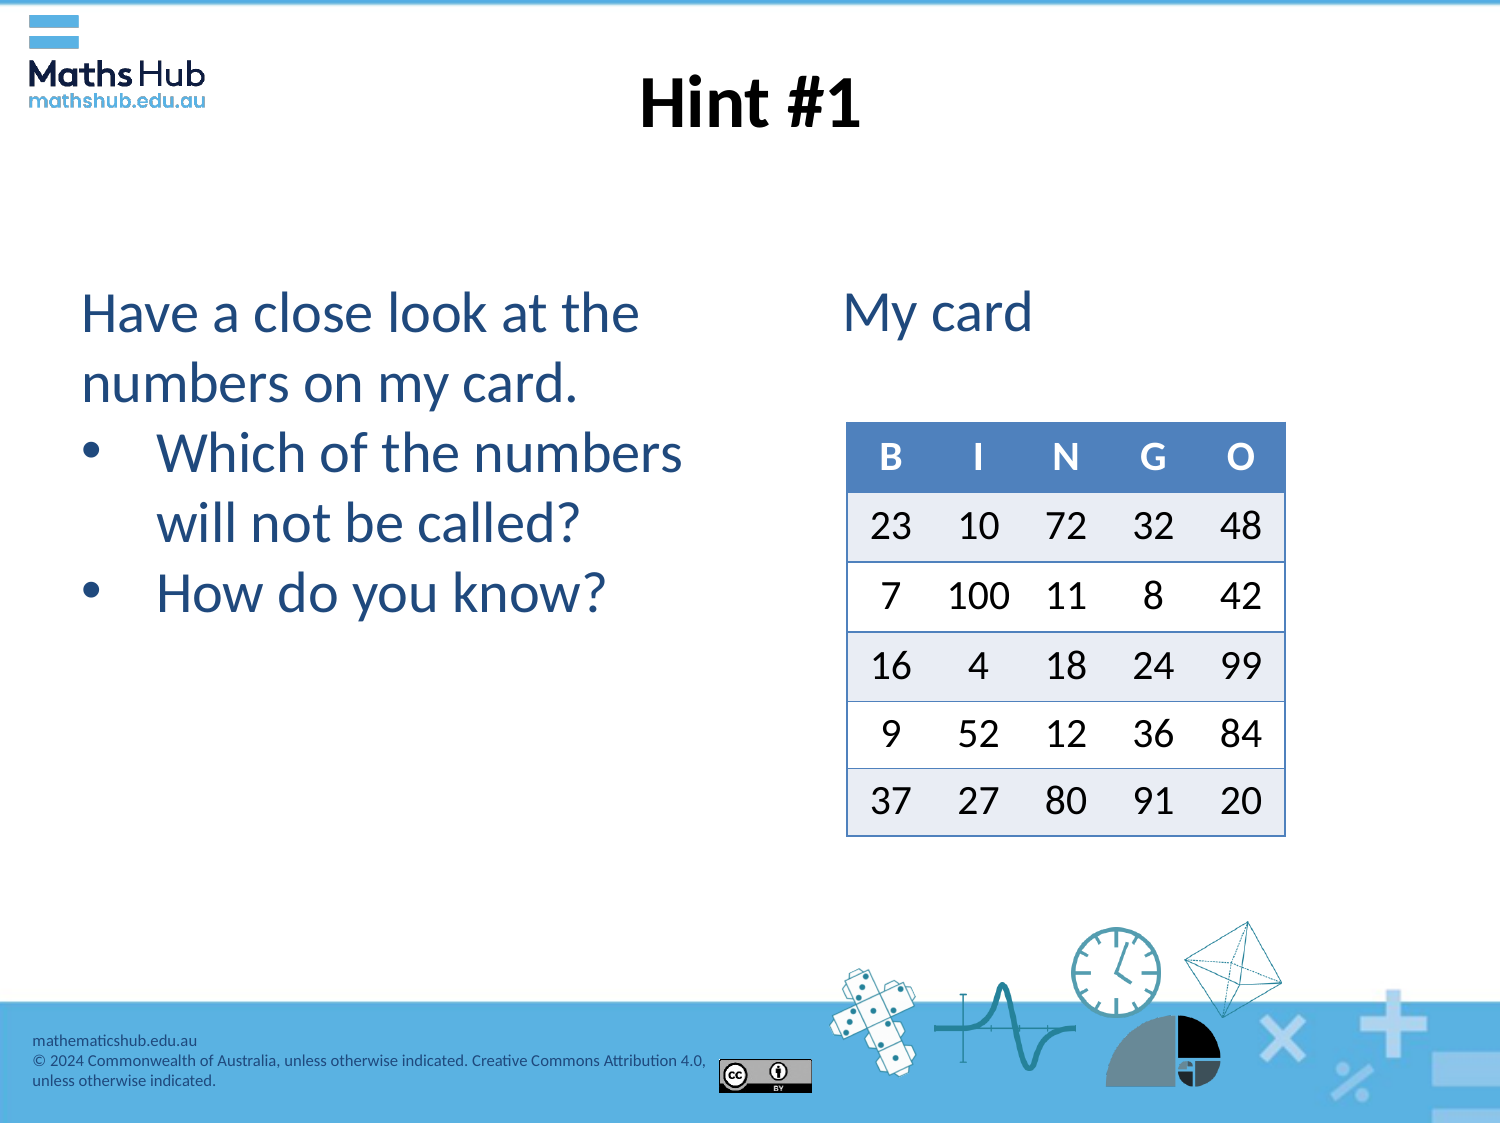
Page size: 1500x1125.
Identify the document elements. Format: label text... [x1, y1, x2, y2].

table_cell 24 [1110, 633, 1197, 701]
table_cell 48 [1197, 493, 1284, 561]
table_cell 100 [935, 563, 1022, 631]
table_cell 16 [848, 633, 935, 701]
table_header N [1022, 423, 1110, 491]
table_cell 42 [1197, 563, 1284, 631]
table_cell 27 [935, 769, 1022, 835]
title Hint #1 [617, 15, 903, 203]
table_header G [1110, 423, 1197, 491]
table_cell 10 [935, 493, 1022, 561]
table_cell 20 [1197, 769, 1284, 835]
table_cell 99 [1197, 633, 1284, 701]
table_cell 91 [1110, 769, 1197, 835]
table_header O [1197, 423, 1284, 491]
table_cell 37 [848, 769, 935, 835]
table_header I [935, 423, 1022, 491]
table_cell 23 [848, 493, 935, 561]
picture [0, 0, 1500, 1123]
table_header B [848, 423, 935, 491]
table_cell 8 [1110, 563, 1197, 631]
table_cell 84 [1197, 702, 1284, 768]
table_cell 9 [848, 702, 935, 768]
table_cell 4 [935, 633, 1022, 701]
table_cell 32 [1110, 493, 1197, 561]
table_cell 12 [1022, 702, 1110, 768]
text_box Have a close look at the numbers on my card. Which of the numbers will not be called? How do you know? [66, 266, 727, 817]
table_cell 72 [1022, 493, 1110, 561]
table_cell 80 [1022, 769, 1110, 835]
table_cell 52 [935, 702, 1022, 768]
table_cell 36 [1110, 702, 1197, 768]
table_cell 18 [1022, 633, 1110, 701]
text_box My card [827, 266, 1130, 351]
table_cell 7 [848, 563, 935, 631]
table_cell 11 [1022, 563, 1110, 631]
